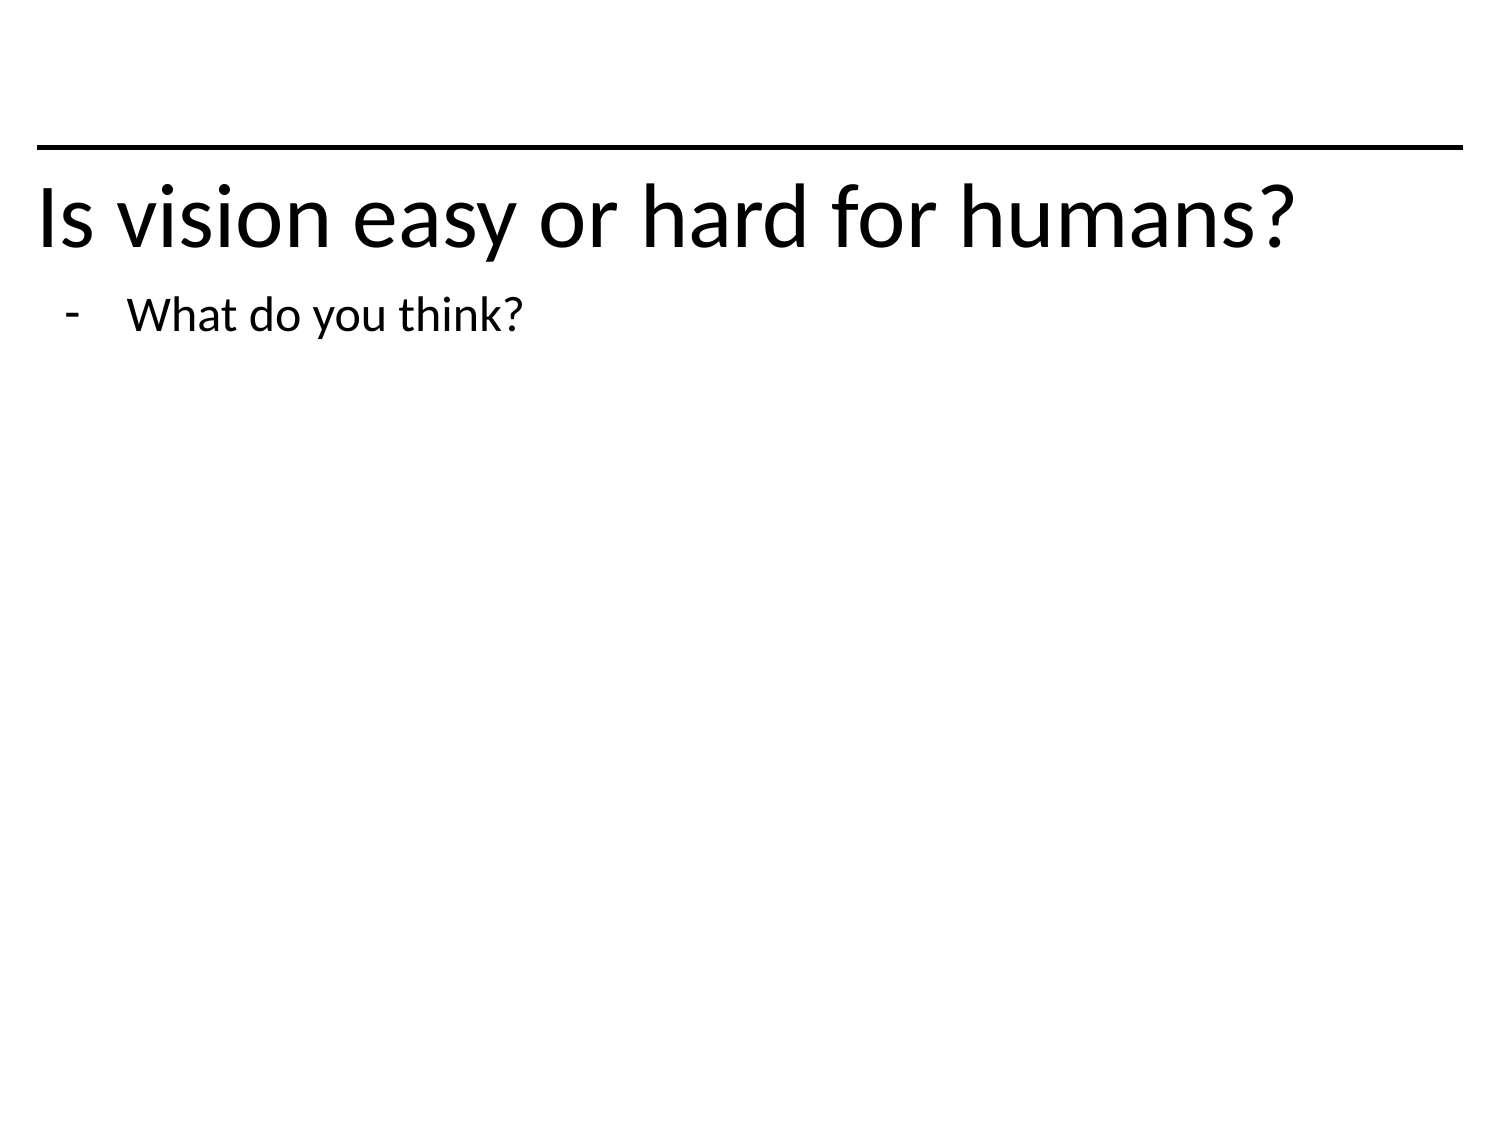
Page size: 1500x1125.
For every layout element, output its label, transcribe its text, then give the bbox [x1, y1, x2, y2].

title Is vision easy or hard for humans? [21, 140, 1500, 235]
list What do you think? [36, 266, 1464, 965]
